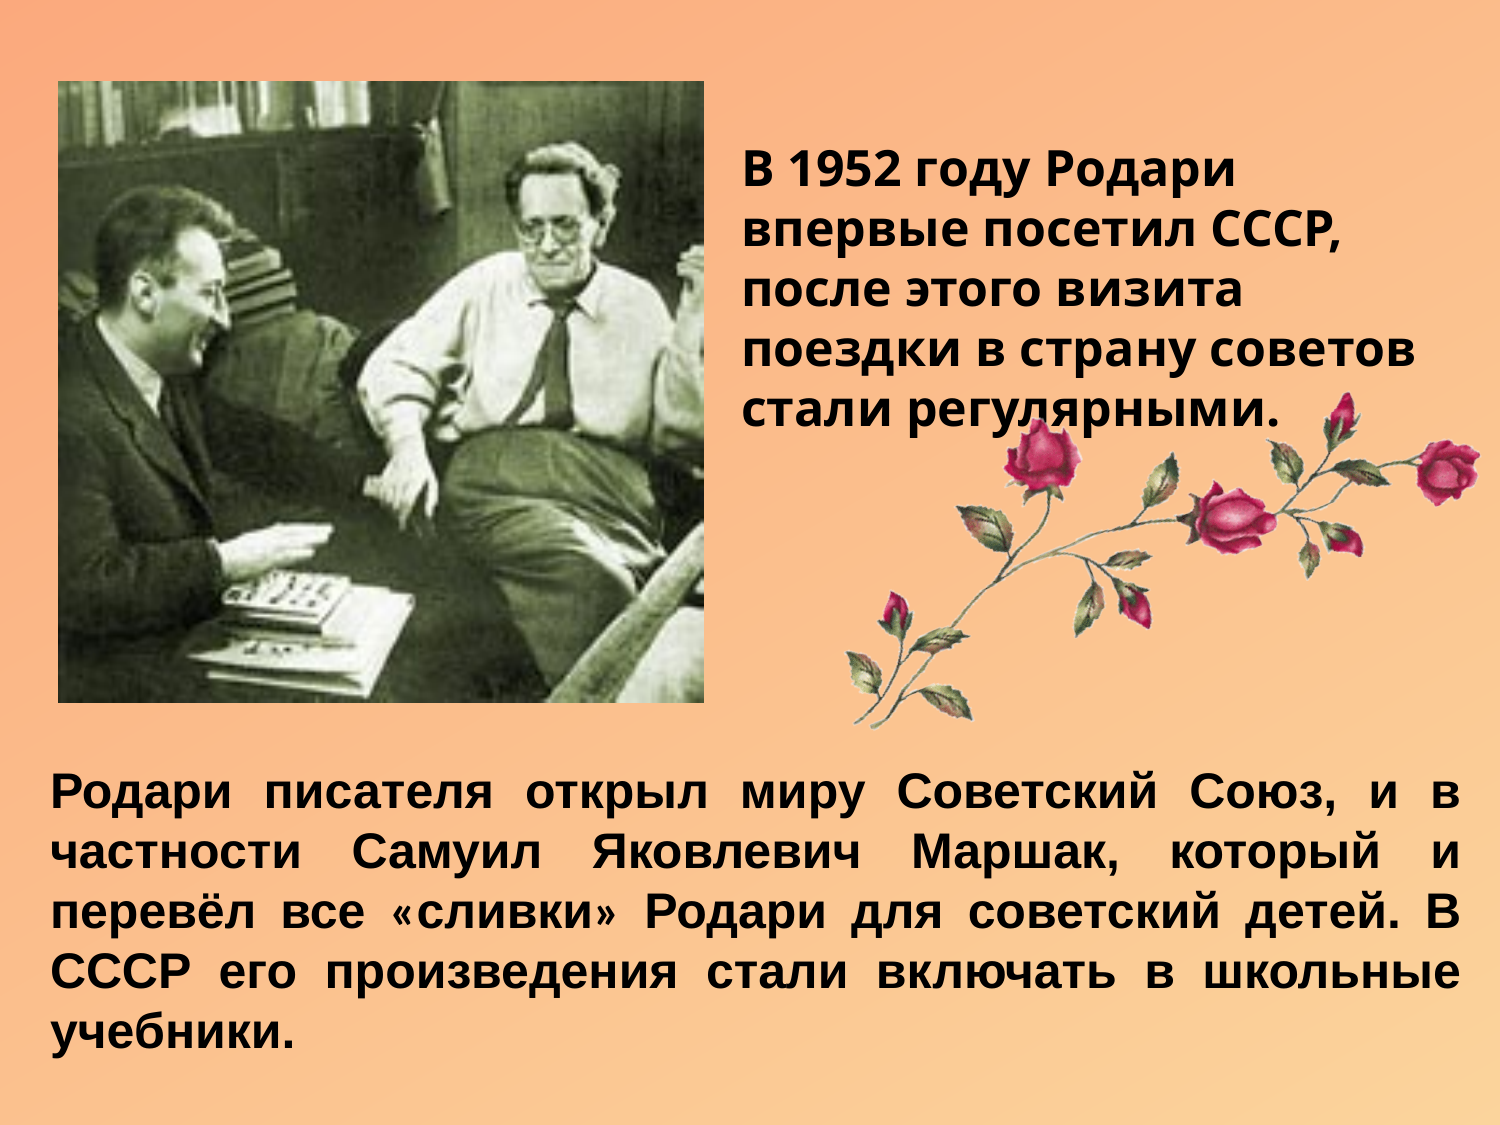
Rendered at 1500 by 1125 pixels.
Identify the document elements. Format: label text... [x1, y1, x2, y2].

text_box Родари писателя открыл миру Советский Союз, и в частности Самуил Яковлевич Маршак, который и перевёл все «сливки» Родари для советский детей. В СССР его произведения стали включать в школьные учебники. [35, 751, 1477, 1067]
text_box В 1952 году Родари впервые посетил СССР, после этого визита поездки в страну советов стали регулярными. [726, 128, 1477, 444]
picture [769, 259, 1499, 770]
picture [58, 81, 704, 704]
